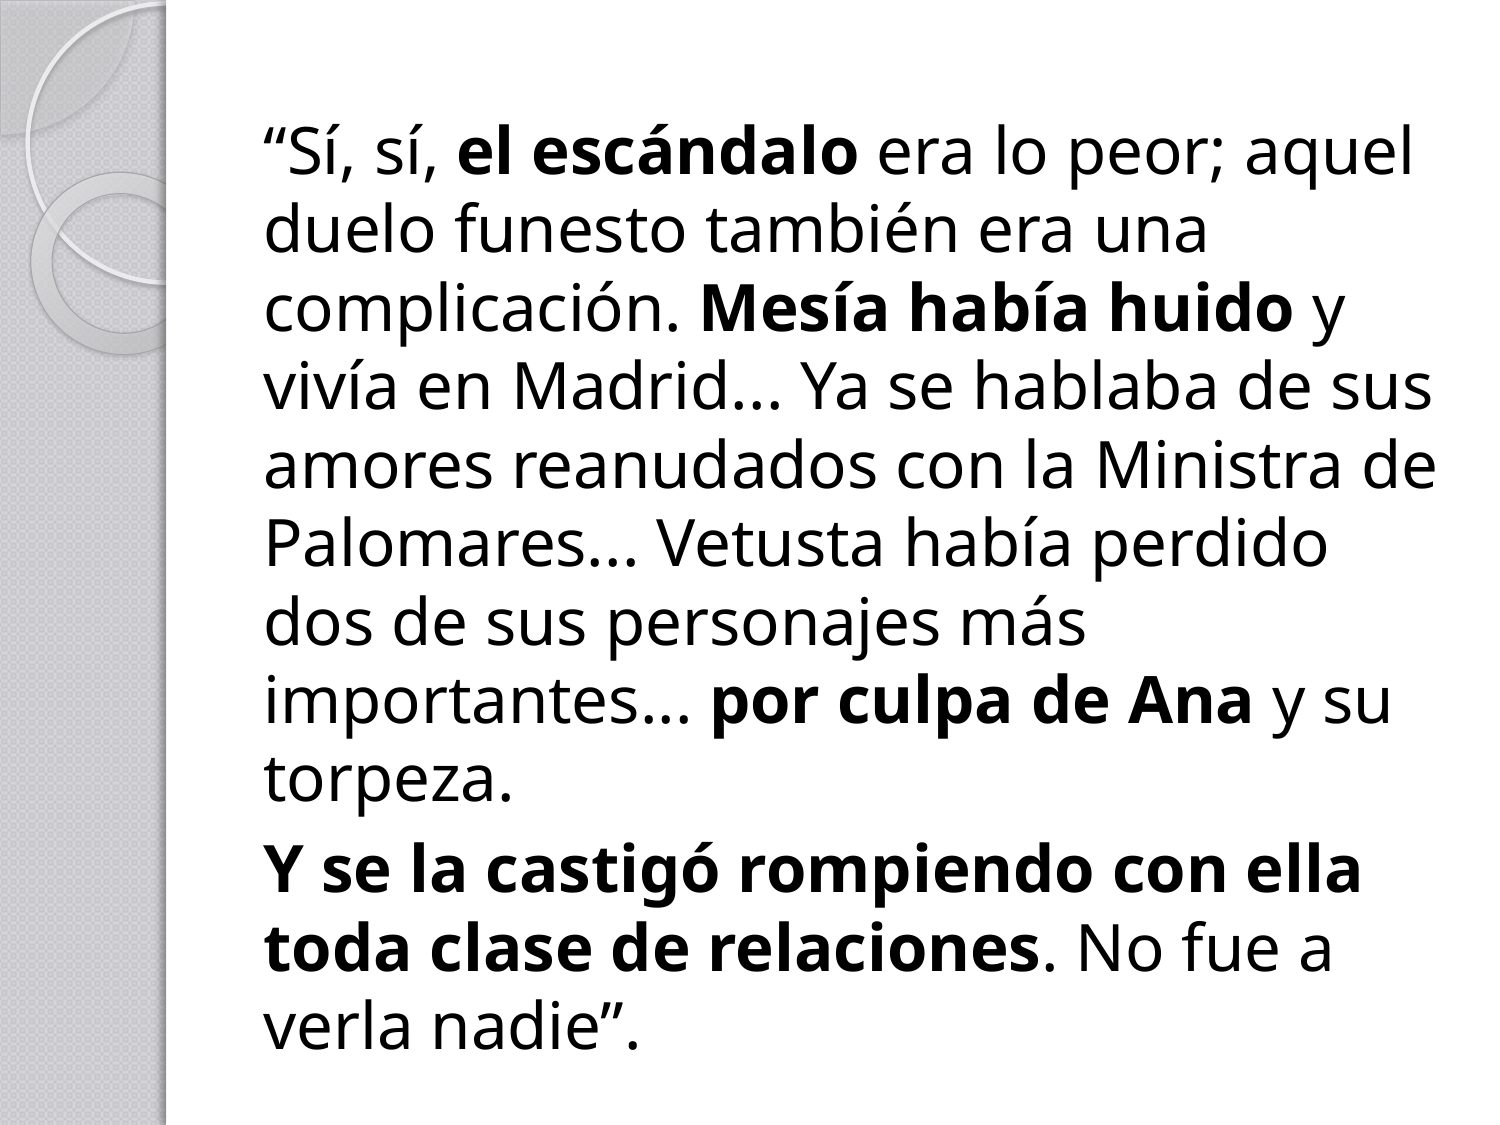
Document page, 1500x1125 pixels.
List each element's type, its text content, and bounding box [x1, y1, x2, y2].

list “Sí, sí, el escándalo era lo peor; aquel duelo funesto también era una complicación. Mesía había huido y vivía en Madrid... Ya se hablaba de sus amores reanudados con la Ministra de Palomares... Vetusta había perdido dos de sus personajes más importantes... por culpa de Ana y su torpeza. Y se la castigó rompiendo con ella toda clase de relaciones. No fue a verla nadie”. [235, 101, 1466, 1071]
